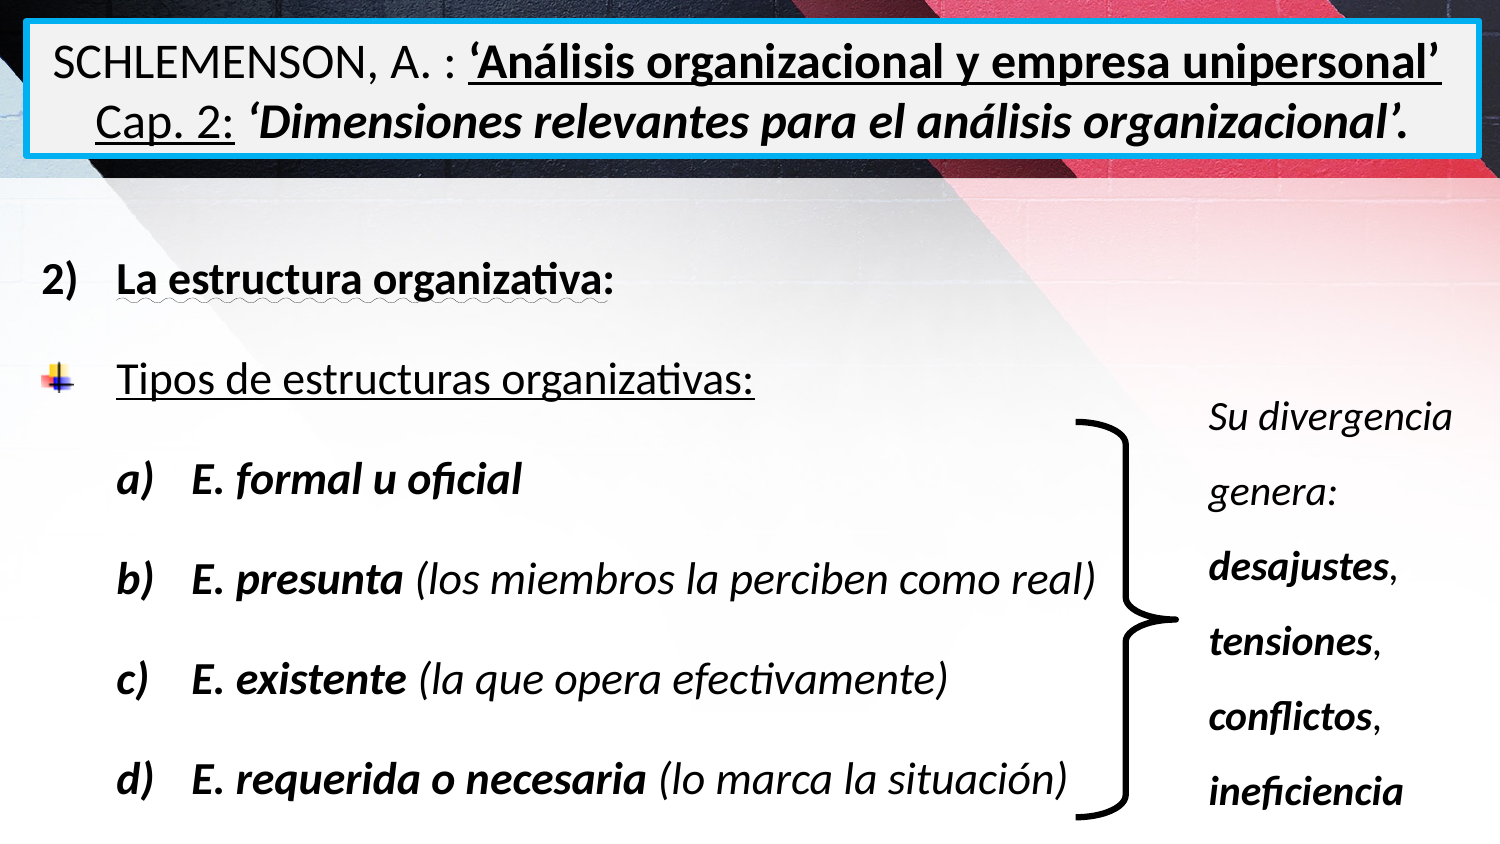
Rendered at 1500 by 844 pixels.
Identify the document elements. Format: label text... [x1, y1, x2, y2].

text_box Su divergencia genera: desajustes, tensiones, conflictos, ineficiencia [1193, 356, 1480, 822]
picture [0, 0, 1500, 844]
text_box La estructura organizativa: Tipos de estructuras organizativas: E. formal u oficial E. presunta (los miembros la perciben como real) E. existente (la que opera efectivamente) E. requerida o necesaria (lo marca la situación) [26, 221, 1151, 812]
text_box SCHLEMENSON, A. : ‘Análisis organizacional y empresa unipersonal’ Cap. 2: ‘Dimensiones relevantes para el análisis organizacional’. [26, 21, 1480, 156]
text_box [1075, 421, 1177, 819]
